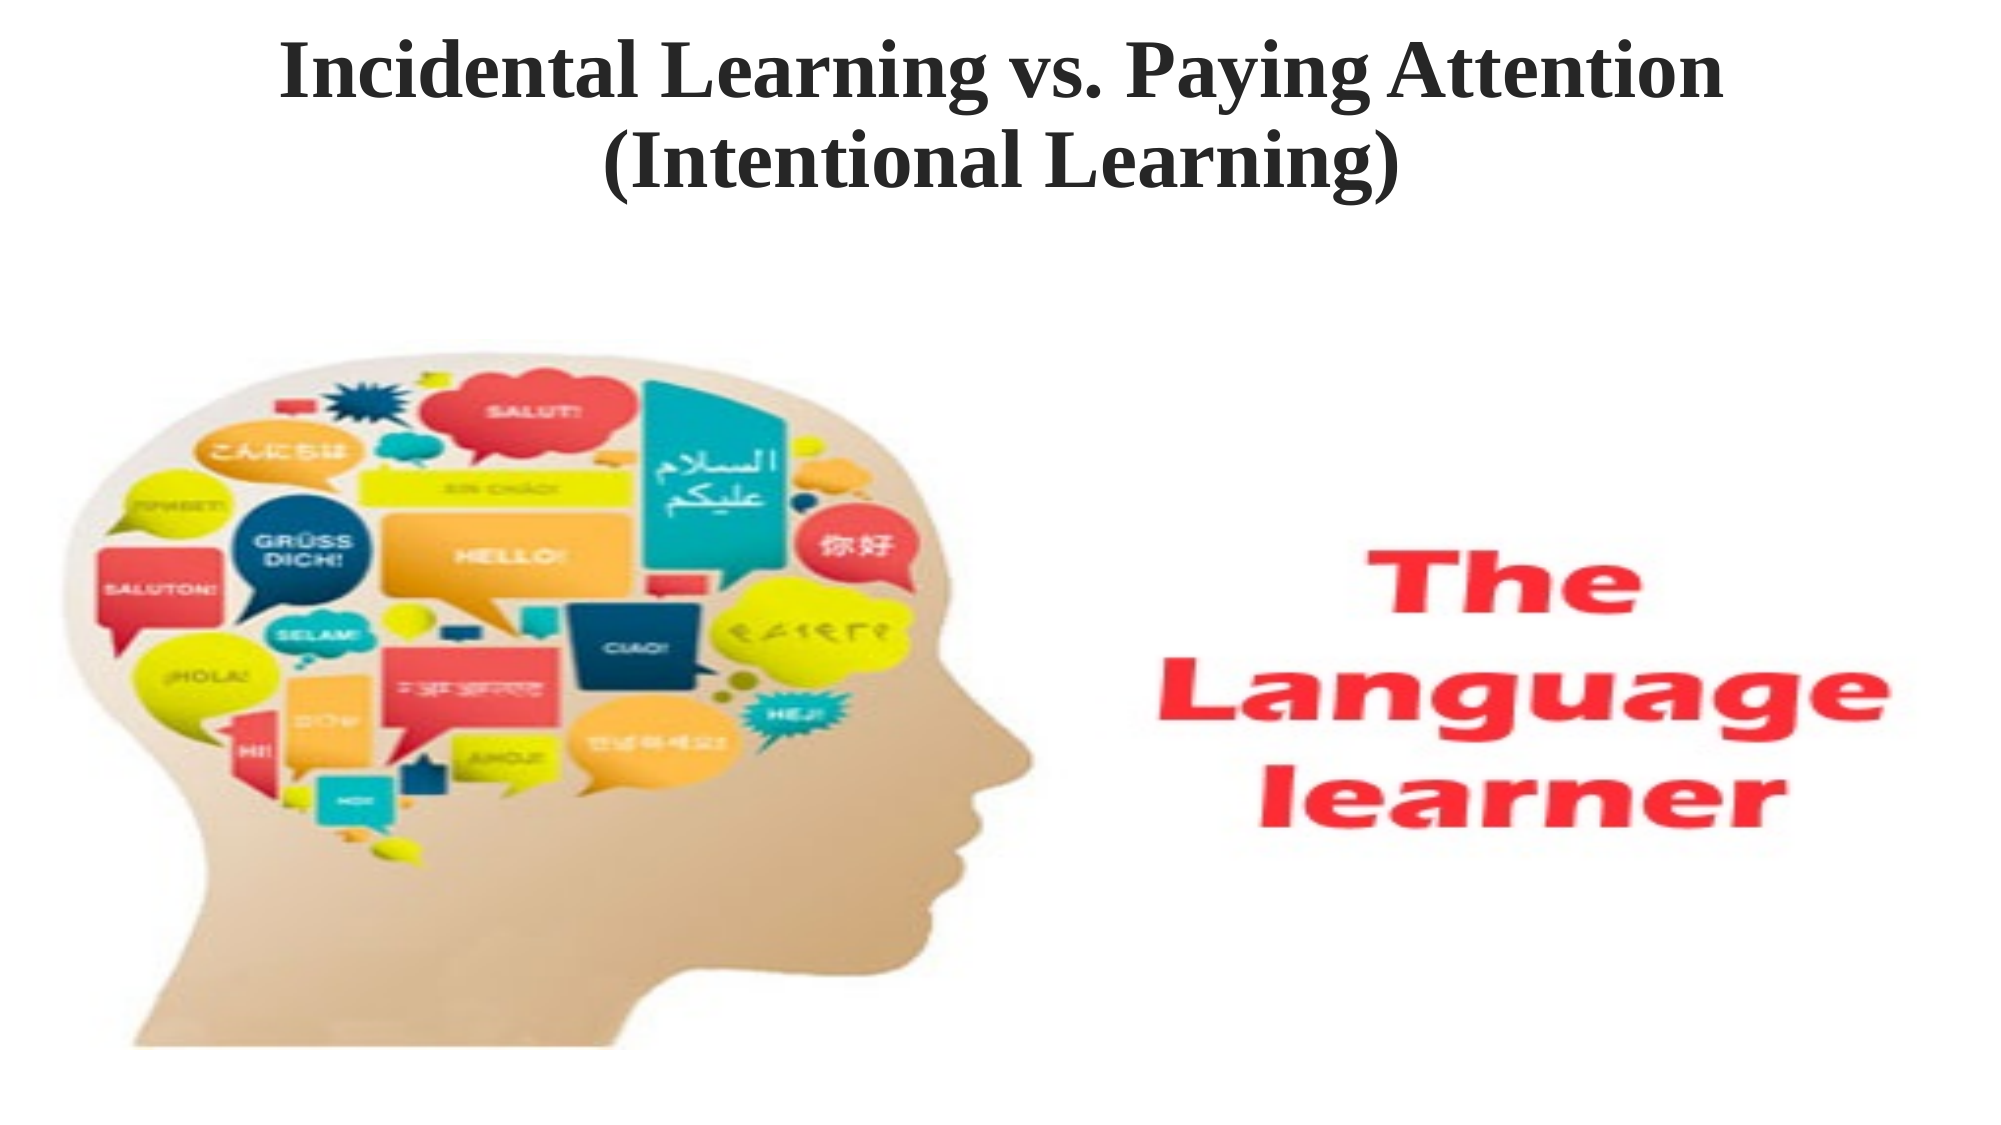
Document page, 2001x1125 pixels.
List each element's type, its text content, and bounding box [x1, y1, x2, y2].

list Incidental Learning vs. Paying Attention (Intentional Learning) [53, 55, 1952, 175]
picture [29, 339, 1952, 1050]
